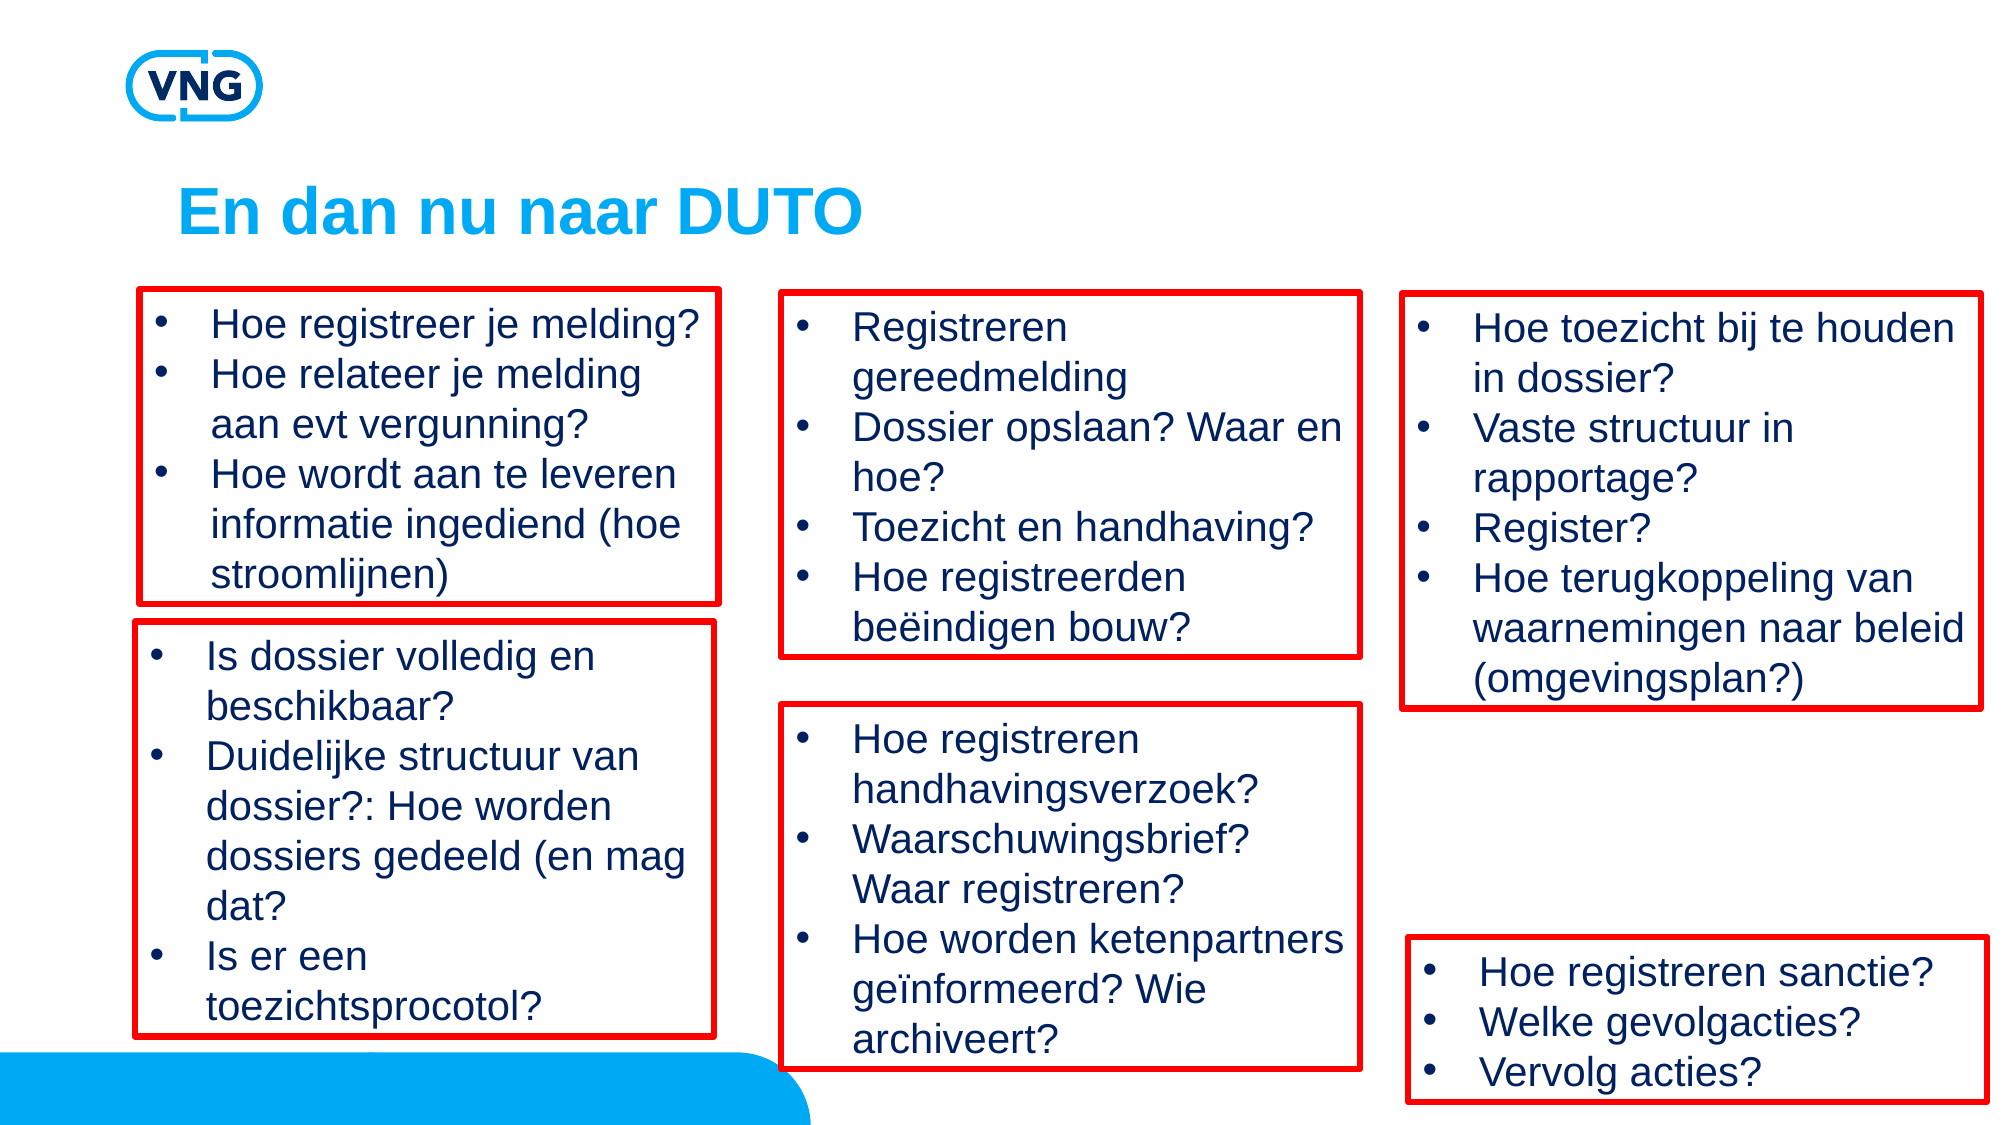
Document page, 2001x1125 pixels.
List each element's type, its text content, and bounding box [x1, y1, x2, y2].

text_box Hoe registreer je melding? Hoe relateer je melding aan evt vergunning? Hoe wordt aan te leveren informatie ingediend (hoe stroomlijnen) [139, 288, 719, 604]
text_box Is dossier volledig en beschikbaar? Duidelijke structuur van dossier?: Hoe worden dossiers gedeeld (en mag dat? Is er een toezichtsprocotol? [134, 621, 714, 1037]
title En dan nu naar DUTO [177, 177, 1823, 296]
picture [79, 0, 433, 202]
text_box Hoe toezicht bij te houden in dossier? Vaste structuur in rapportage? Register? Hoe terugkoppeling van waarnemingen naar beleid (omgevingsplan?) [1401, 293, 1981, 709]
picture [779, 1065, 786, 1071]
text_box Hoe registreren handhavingsverzoek? Waarschuwingsbrief? Waar registreren? Hoe worden ketenpartners geïnformeerd? Wie archiveert? [780, 704, 1361, 1070]
text_box Hoe registreren sanctie? Welke gevolgacties? Vervolg acties? [1407, 936, 1988, 1102]
text_box Registreren gereedmelding Dossier opslaan? Waar en hoe? Toezicht en handhaving? Hoe registreerden beëindigen bouw? [780, 292, 1361, 658]
